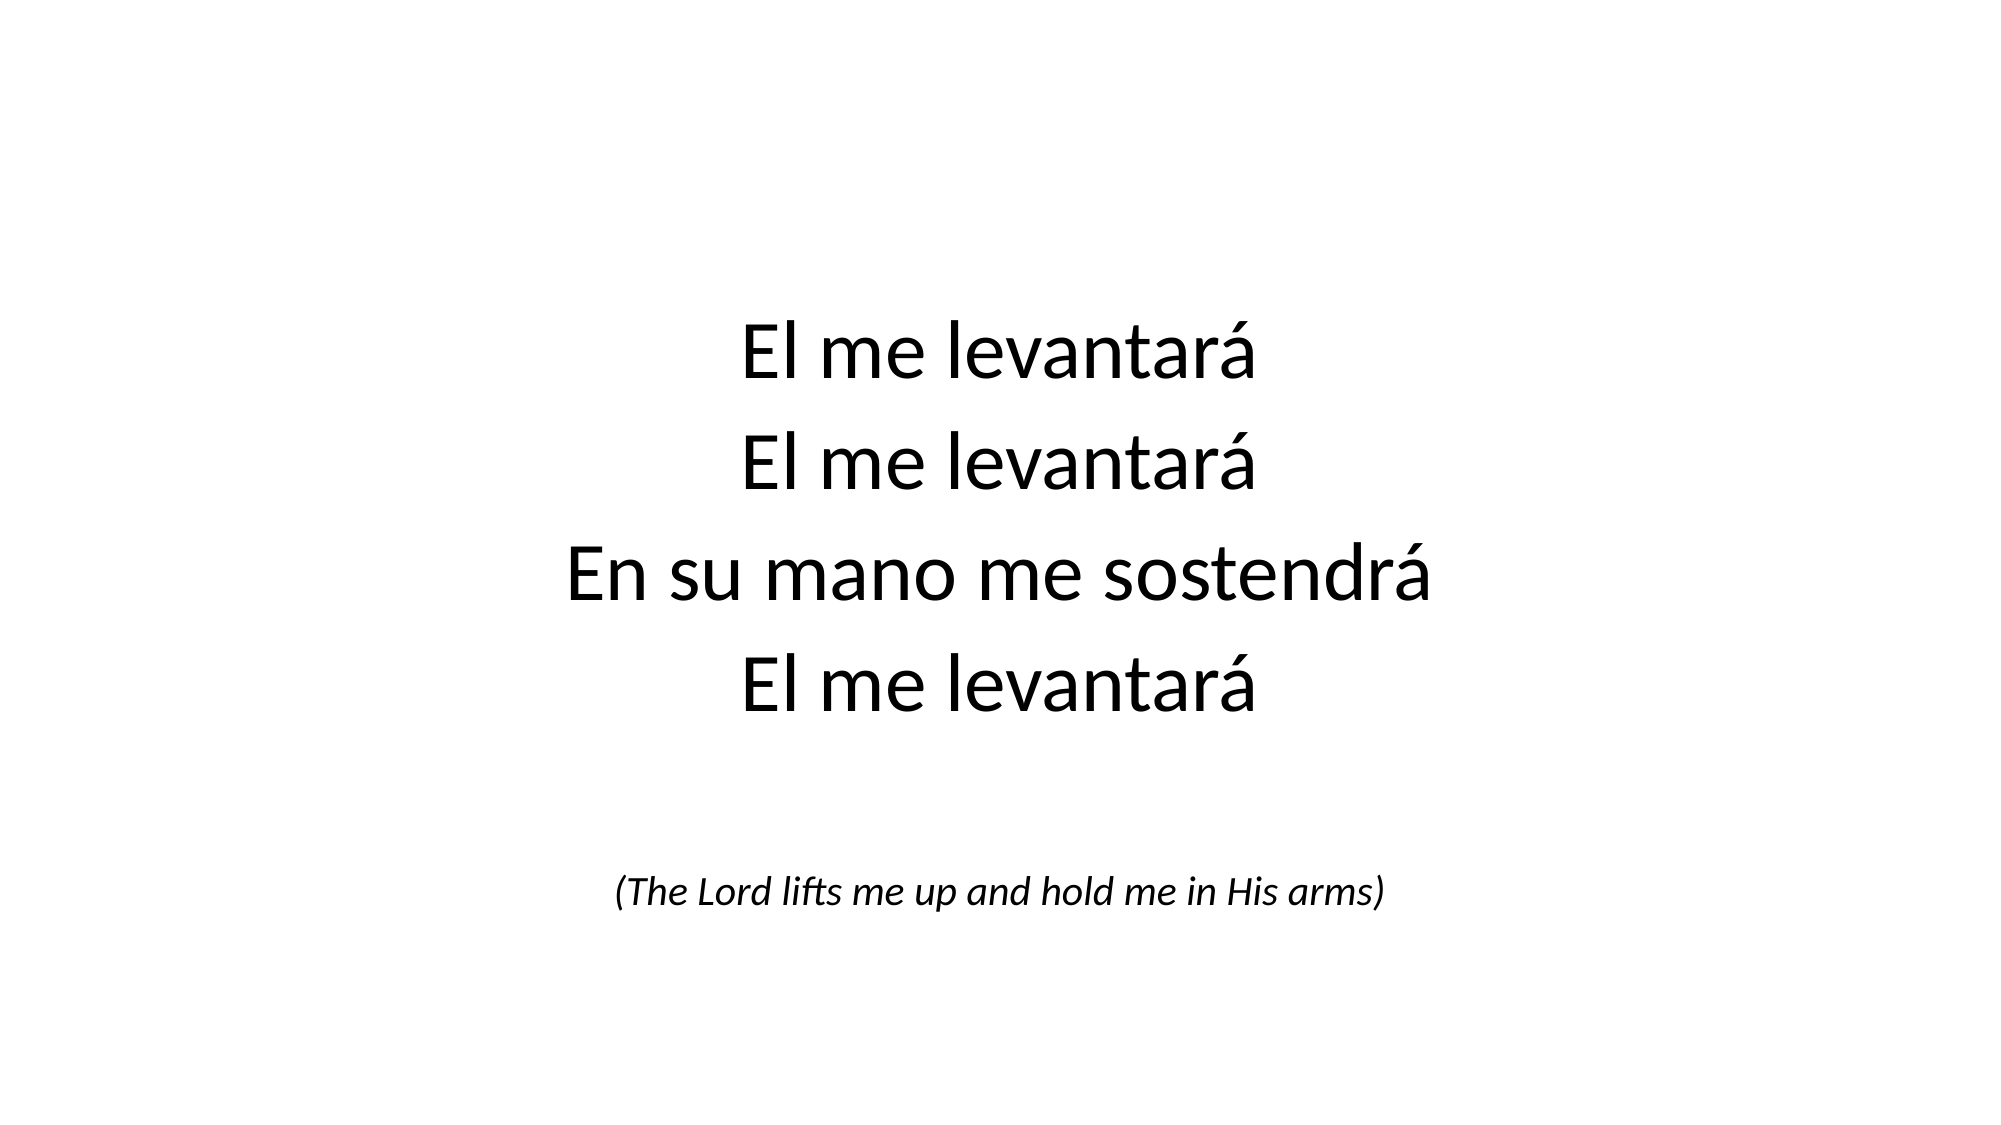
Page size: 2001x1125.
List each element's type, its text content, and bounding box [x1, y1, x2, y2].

list El me levantará El me levantará En su mano me sostendrá El me levantará (The Lord lifts me up and hold me in His arms) [137, 299, 1863, 1014]
